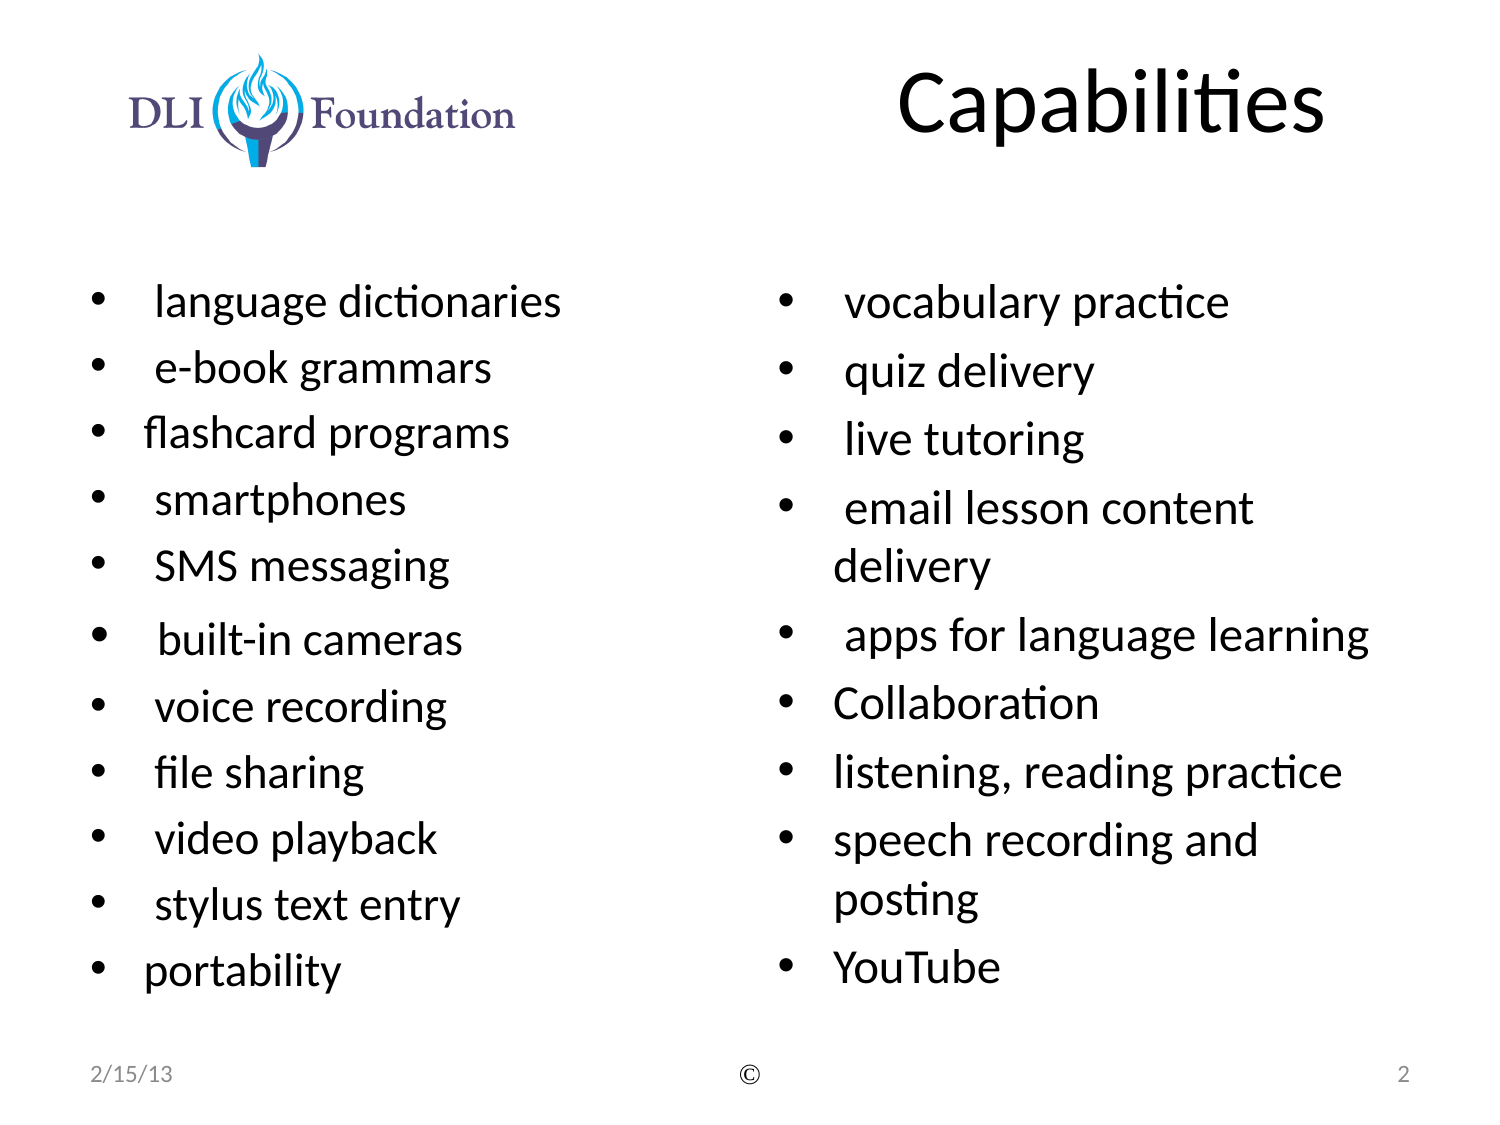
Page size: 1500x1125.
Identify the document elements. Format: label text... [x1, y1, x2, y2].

list language dictionaries e-book grammars flashcard programs smartphones SMS messaging built-in cameras voice recording file sharing video playback stylus text entry portability [75, 262, 738, 1005]
title Capabilities [807, 10, 1343, 182]
slide_number 2 [1074, 1042, 1425, 1103]
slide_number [75, 1042, 425, 1103]
footer © [512, 1042, 988, 1103]
picture [113, 48, 528, 182]
list vocabulary practice quiz delivery live tutoring email lesson content delivery apps for language learning Collaboration listening, reading practice speech recording and posting YouTube [762, 262, 1425, 1005]
